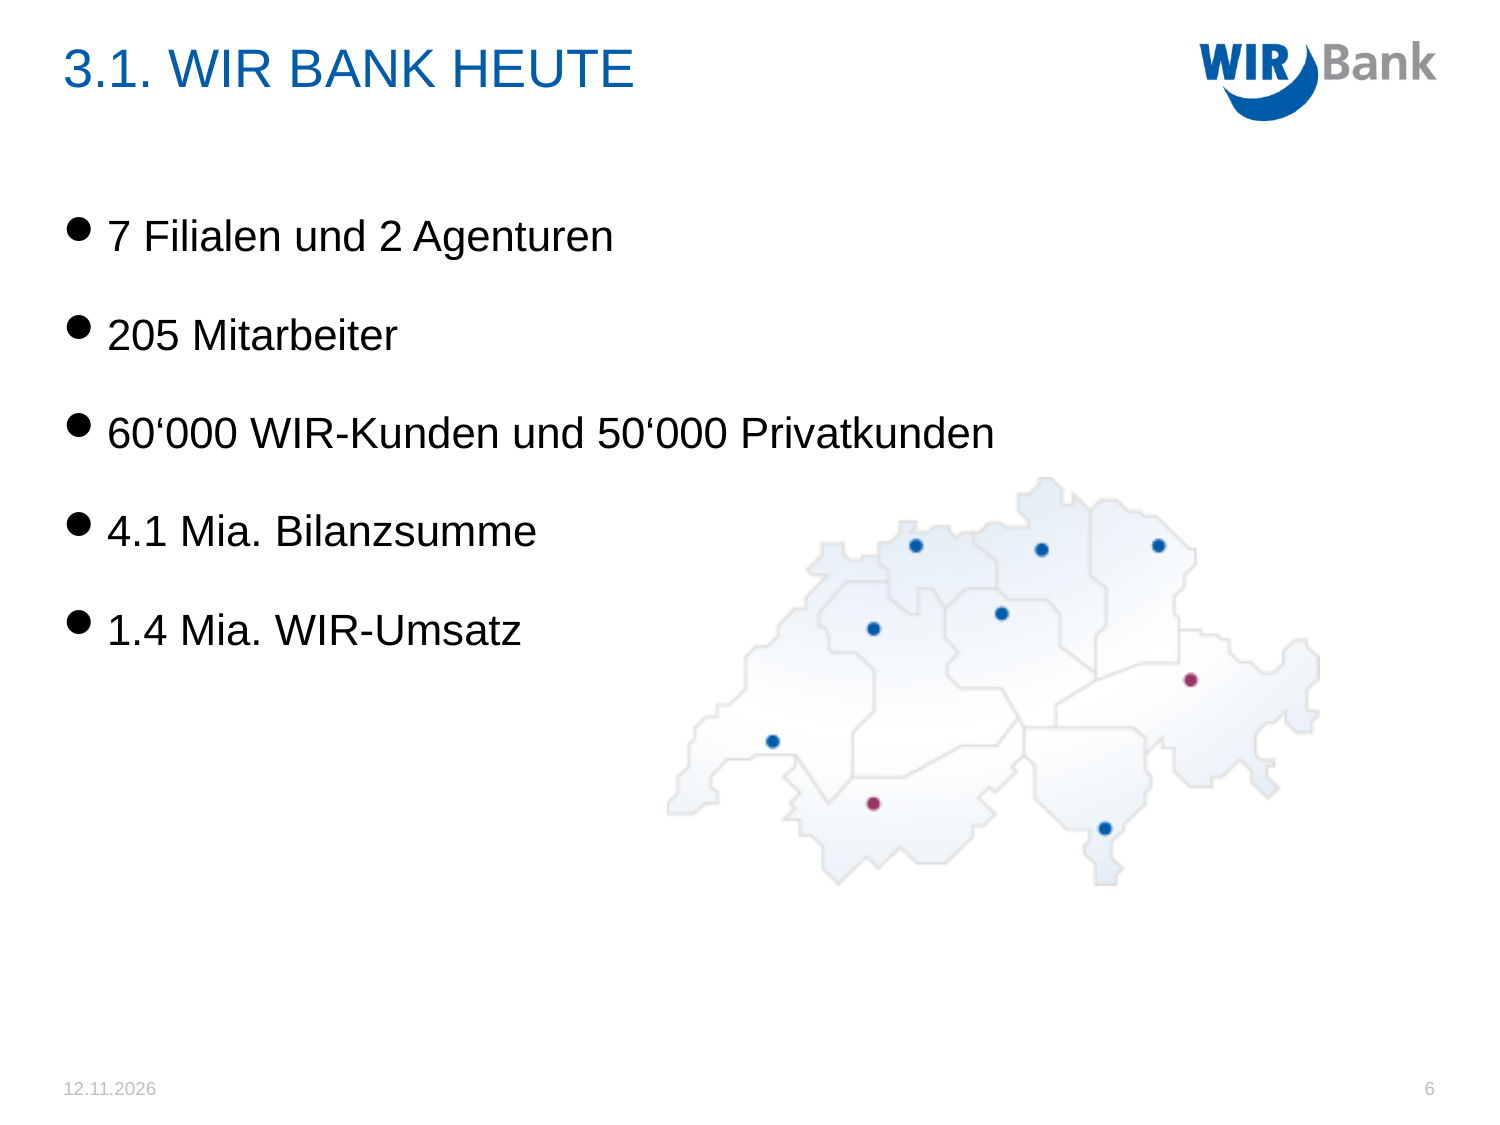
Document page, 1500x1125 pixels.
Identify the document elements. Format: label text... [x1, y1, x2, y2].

slide_number 6 [1362, 1077, 1436, 1119]
picture [667, 476, 1320, 887]
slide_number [63, 1077, 174, 1119]
picture [1199, 41, 1437, 121]
list 7 Filialen und 2 Agenturen 205 Mitarbeiter 60‘000 WIR-Kunden und 50‘000 Privatkunden 4.1 Mia. Bilanzsumme 1.4 Mia. WIR-Umsatz [63, 200, 1437, 1066]
title 3.1. WIR Bank Heute [63, 25, 1157, 185]
